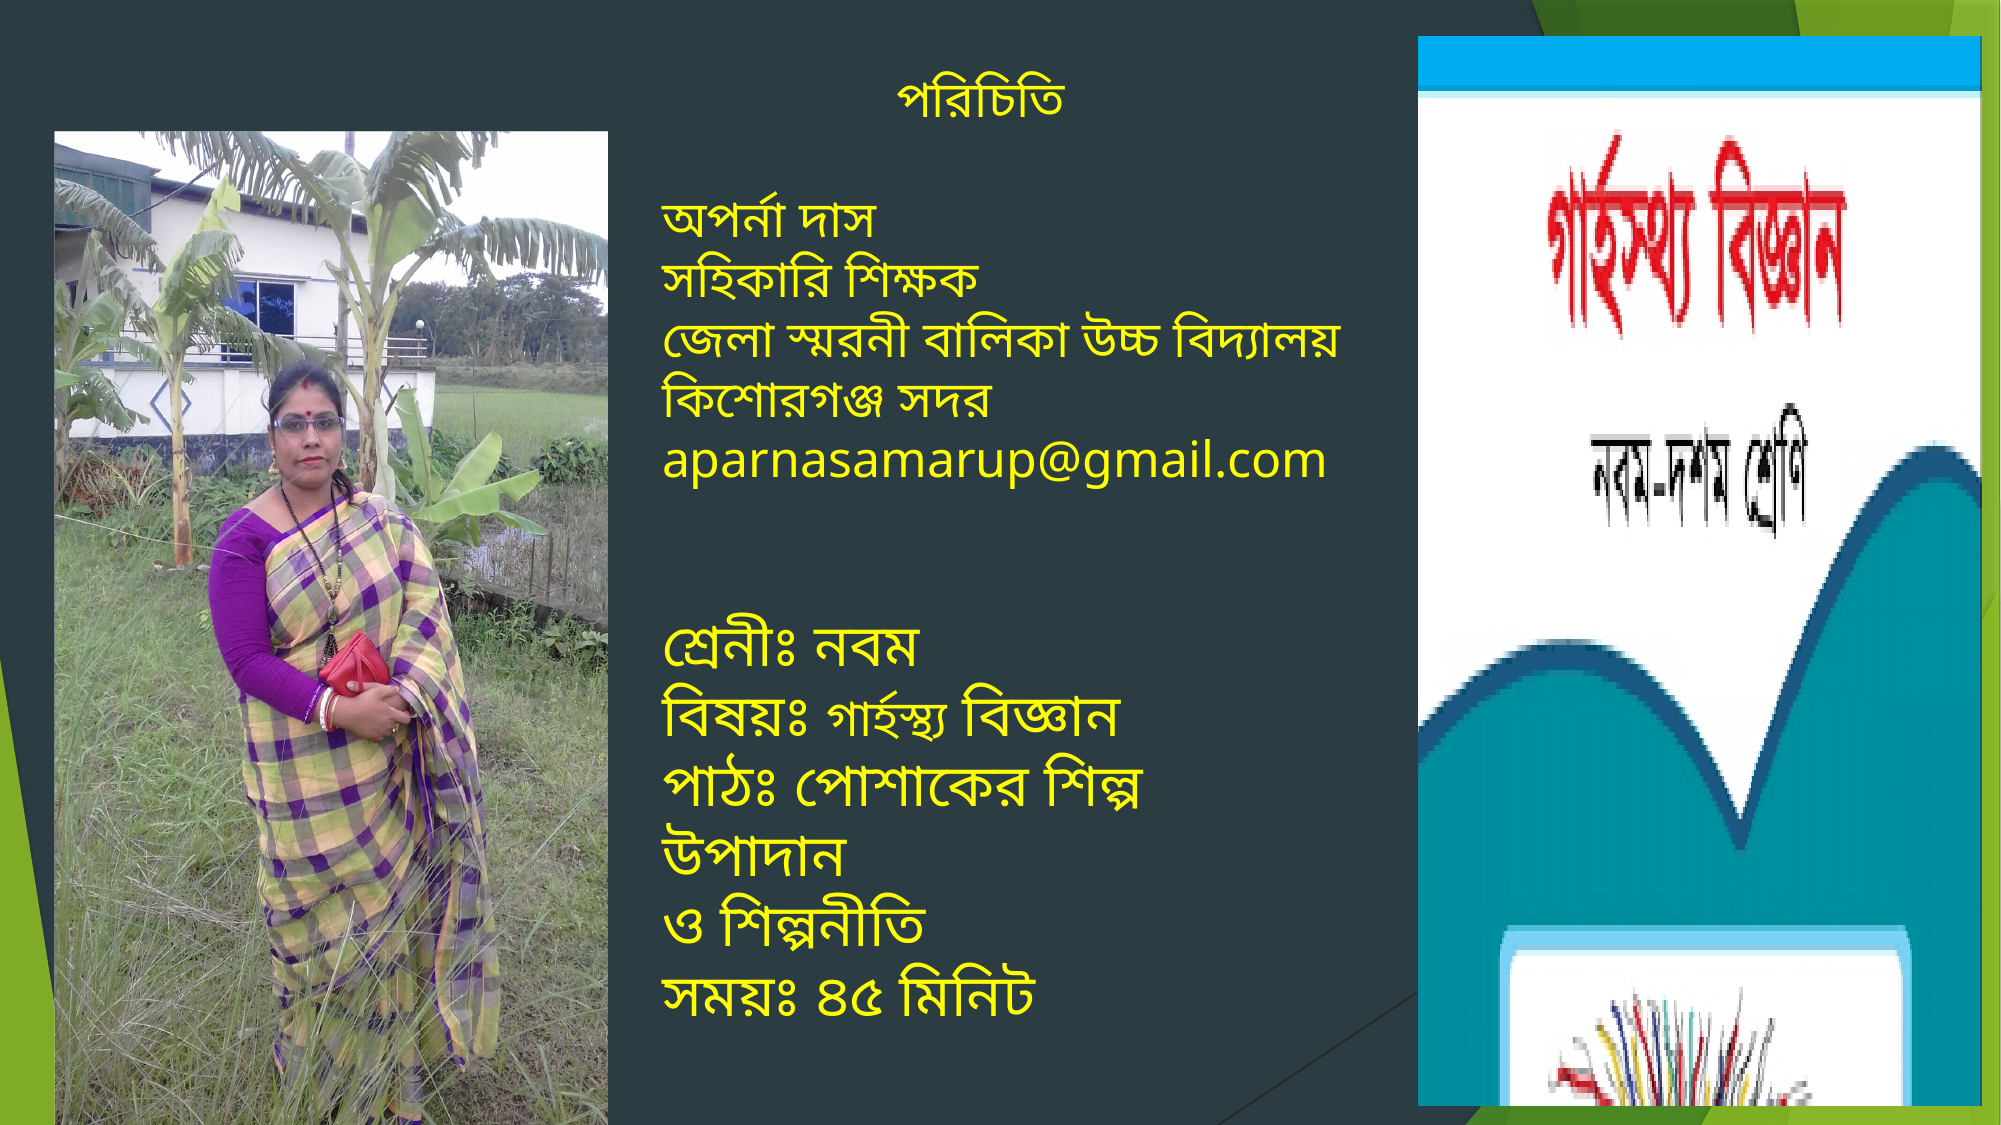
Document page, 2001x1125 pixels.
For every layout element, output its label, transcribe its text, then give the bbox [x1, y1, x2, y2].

text_box শ্রেনীঃ নবম বিষয়ঃ গার্হস্থ্য বিজ্ঞান পাঠঃ পোশাকের শিল্প উপাদান ও শিল্পনীতি সময়ঃ ৪৫ মিনিট [647, 600, 1214, 1106]
picture [0, 133, 829, 1125]
picture [1417, 36, 1983, 1106]
text_box পরিচিতি অপর্না দাস সহিকারি শিক্ষক জেলা স্মরনী বালিকা উচ্চ বিদ্যালয় কিশোরগঞ্জ সদর aparnasamarup@gmail.com [647, 60, 1393, 496]
